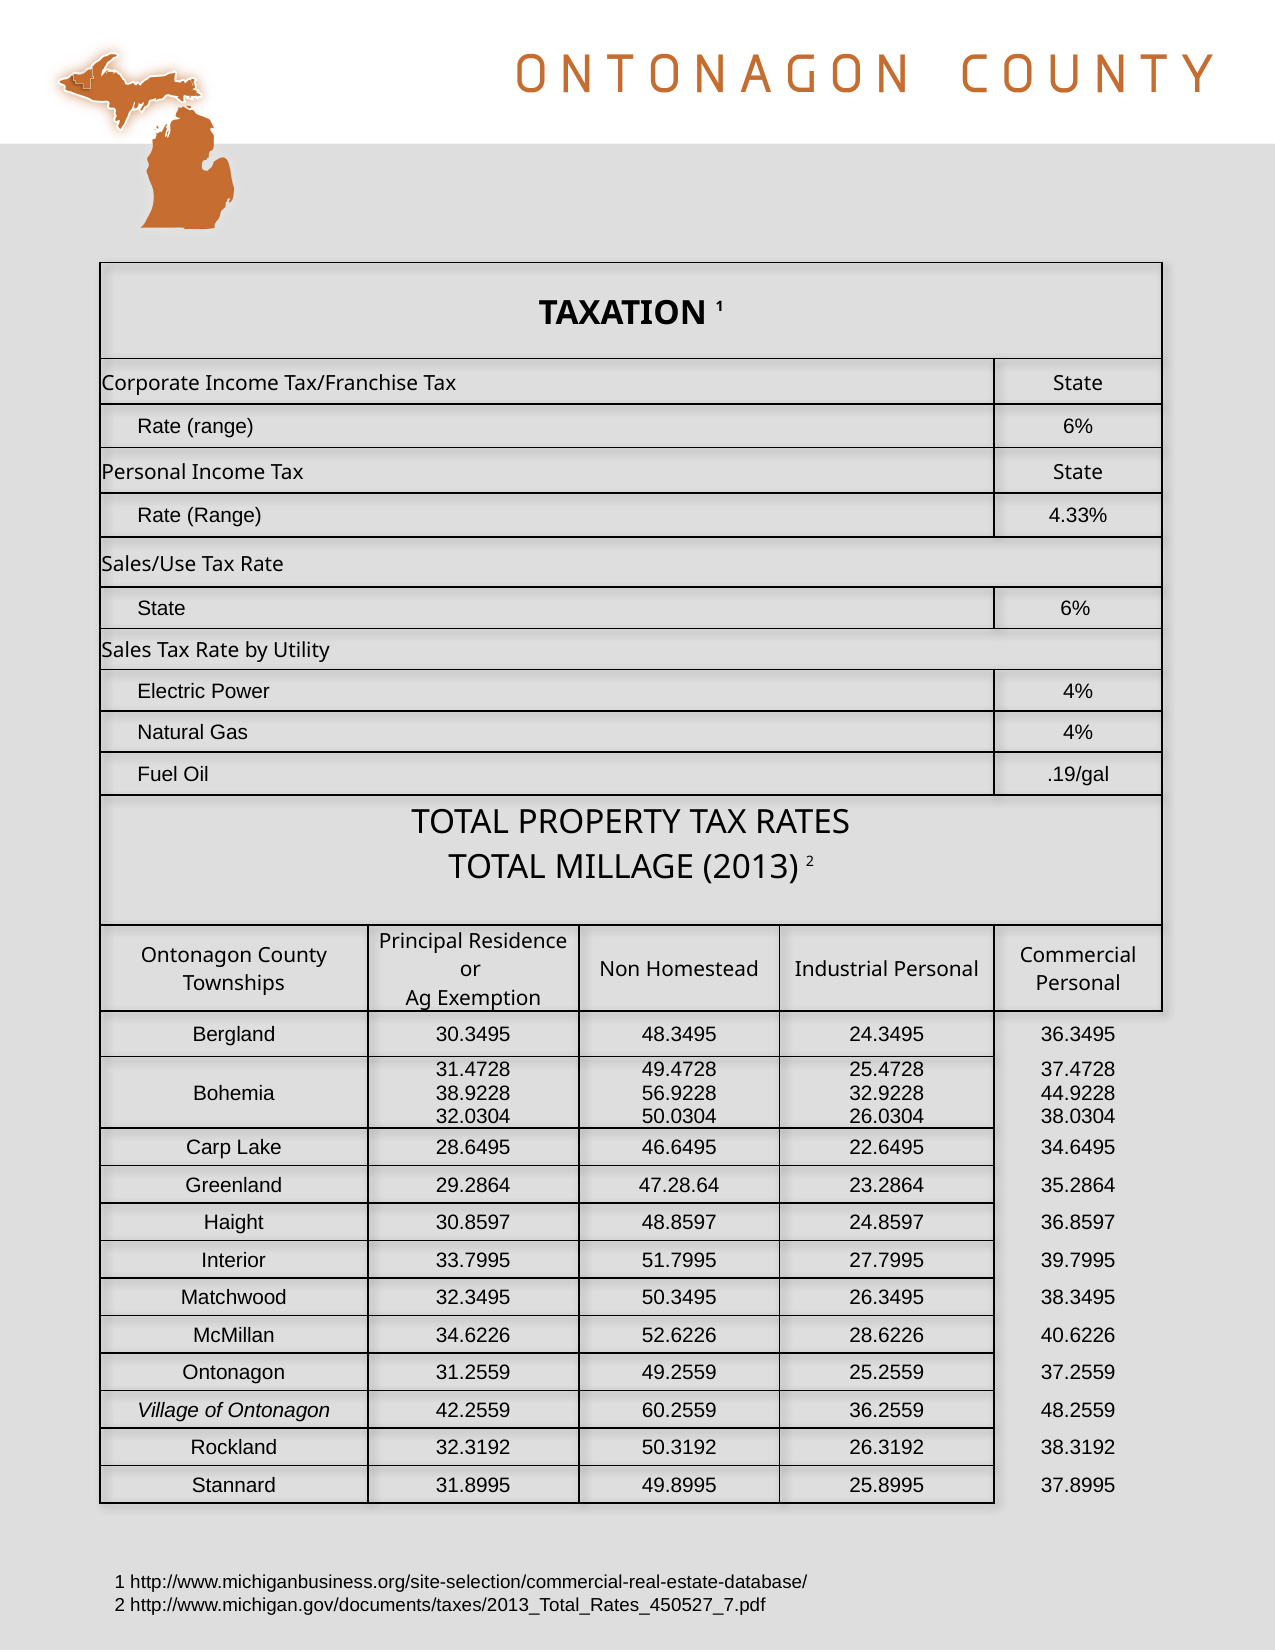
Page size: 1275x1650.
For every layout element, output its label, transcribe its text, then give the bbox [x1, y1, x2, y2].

table_cell .19/gal [995, 753, 1161, 794]
table_cell 36.8597 [995, 1203, 1162, 1240]
table_cell TOTAL PROPERTY TAX RATES TOTAL MILLAGE (2013) 2 [101, 796, 1161, 924]
table_cell 32.3192 [369, 1429, 578, 1465]
table_cell Electric Power [101, 670, 993, 710]
table_cell 33.7995 [369, 1241, 578, 1277]
table_cell 49.8995 [580, 1466, 779, 1502]
table_cell Greenland [101, 1166, 367, 1202]
table_cell 40.6226 [995, 1315, 1162, 1353]
table_cell 24.3495 [780, 1012, 993, 1056]
table_cell 46.6495 [580, 1129, 779, 1165]
table_cell 48.8597 [580, 1204, 779, 1240]
table_cell Rate (Range) [101, 494, 993, 536]
table_cell 39.7995 [995, 1240, 1162, 1278]
table_cell 30.8597 [369, 1204, 578, 1240]
table_cell 6% [995, 405, 1161, 447]
table_cell 50.3192 [580, 1429, 779, 1465]
table_cell 48.2559 [995, 1390, 1162, 1428]
table_cell Sales/Use Tax Rate [101, 538, 1161, 586]
table_cell Corporate Income Tax/Franchise Tax [101, 359, 993, 403]
table_cell 28.6226 [780, 1316, 993, 1352]
table_cell 34.6226 [369, 1316, 578, 1352]
table_cell Rate (range) [101, 405, 993, 447]
table_cell 47.28.64 [580, 1166, 779, 1202]
table_cell 23.2864 [780, 1166, 993, 1202]
table_cell Sales Tax Rate by Utility [101, 629, 1161, 669]
table_cell 35.2864 [995, 1165, 1162, 1203]
table_cell 26.3192 [780, 1429, 993, 1465]
table_cell 42.2559 [369, 1391, 578, 1427]
table_cell Matchwood [101, 1279, 367, 1315]
table_cell Fuel Oil [101, 753, 993, 794]
table_cell 30.3495 [369, 1012, 578, 1056]
table_cell 31.8995 [369, 1466, 578, 1502]
table_cell State [995, 359, 1161, 403]
table_cell 38.3192 [995, 1428, 1162, 1465]
table_cell Carp Lake [101, 1129, 367, 1165]
table_cell Village of Ontonagon [101, 1391, 367, 1427]
table_cell 29.2864 [369, 1166, 578, 1202]
table_cell 49.4728 56.9228 50.0304 [580, 1057, 779, 1127]
table_cell Rockland [101, 1429, 367, 1465]
table_cell Interior [101, 1241, 367, 1277]
table_cell 25.8995 [780, 1466, 993, 1502]
table_cell 48.3495 [580, 1012, 779, 1056]
table_cell 4% [995, 712, 1161, 751]
table_cell 4% [995, 670, 1161, 710]
table_cell 27.7995 [780, 1241, 993, 1277]
table_cell Industrial Personal [780, 926, 993, 1010]
table_cell Personal Income Tax [101, 448, 993, 492]
table_cell Non Homestead [580, 926, 779, 1010]
table_cell 52.6226 [580, 1316, 779, 1352]
table_cell Stannard [101, 1466, 367, 1502]
table_cell 22.6495 [780, 1129, 993, 1165]
table_cell 4.33% [995, 494, 1161, 536]
table_cell 26.3495 [780, 1279, 993, 1315]
table_cell 37.2559 [995, 1353, 1162, 1390]
table_cell Ontonagon County Townships [101, 926, 367, 1010]
table_cell 51.7995 [580, 1241, 779, 1277]
table_cell 31.4728 38.9228 32.0304 [369, 1057, 578, 1127]
table_cell 28.6495 [369, 1129, 578, 1165]
table_cell 6% [995, 588, 1161, 628]
table_cell State [995, 448, 1161, 492]
table_cell 49.2559 [580, 1354, 779, 1390]
picture [0, 0, 1275, 1650]
table_header TAXATION 1 [101, 263, 1161, 358]
table_cell 36.2559 [780, 1391, 993, 1427]
table_cell 37.8995 [995, 1465, 1162, 1503]
table_cell 60.2559 [580, 1391, 779, 1427]
table_cell 36.3495 [995, 1012, 1162, 1056]
text_box 1 http://www.michiganbusiness.org/site-selection/commercial-real-estate-database/ 2 http://www.michigan.gov/documents/taxes/2013_Total_Rates_450527_7.pdf [99, 1562, 1163, 1623]
table_cell Natural Gas [101, 712, 993, 751]
table_cell 34.6495 [995, 1128, 1162, 1165]
table_cell McMillan [101, 1316, 367, 1352]
table_cell State [101, 588, 993, 628]
table_cell 50.3495 [580, 1279, 779, 1315]
table_cell 32.3495 [369, 1279, 578, 1315]
table_cell Commercial Personal [995, 926, 1161, 1010]
table_cell Ontonagon [101, 1354, 367, 1390]
table_cell 31.2559 [369, 1354, 578, 1390]
table_cell 37.4728 44.9228 38.0304 [995, 1056, 1162, 1128]
table_cell 25.4728 32.9228 26.0304 [780, 1057, 993, 1127]
table_cell Bohemia [101, 1057, 367, 1127]
table_cell 24.8597 [780, 1204, 993, 1240]
table_cell 38.3495 [995, 1278, 1162, 1315]
table_cell Principal Residence or Ag Exemption [369, 926, 578, 1010]
table_cell Haight [101, 1204, 367, 1240]
table_cell 25.2559 [780, 1354, 993, 1390]
table_cell Bergland [101, 1012, 367, 1056]
